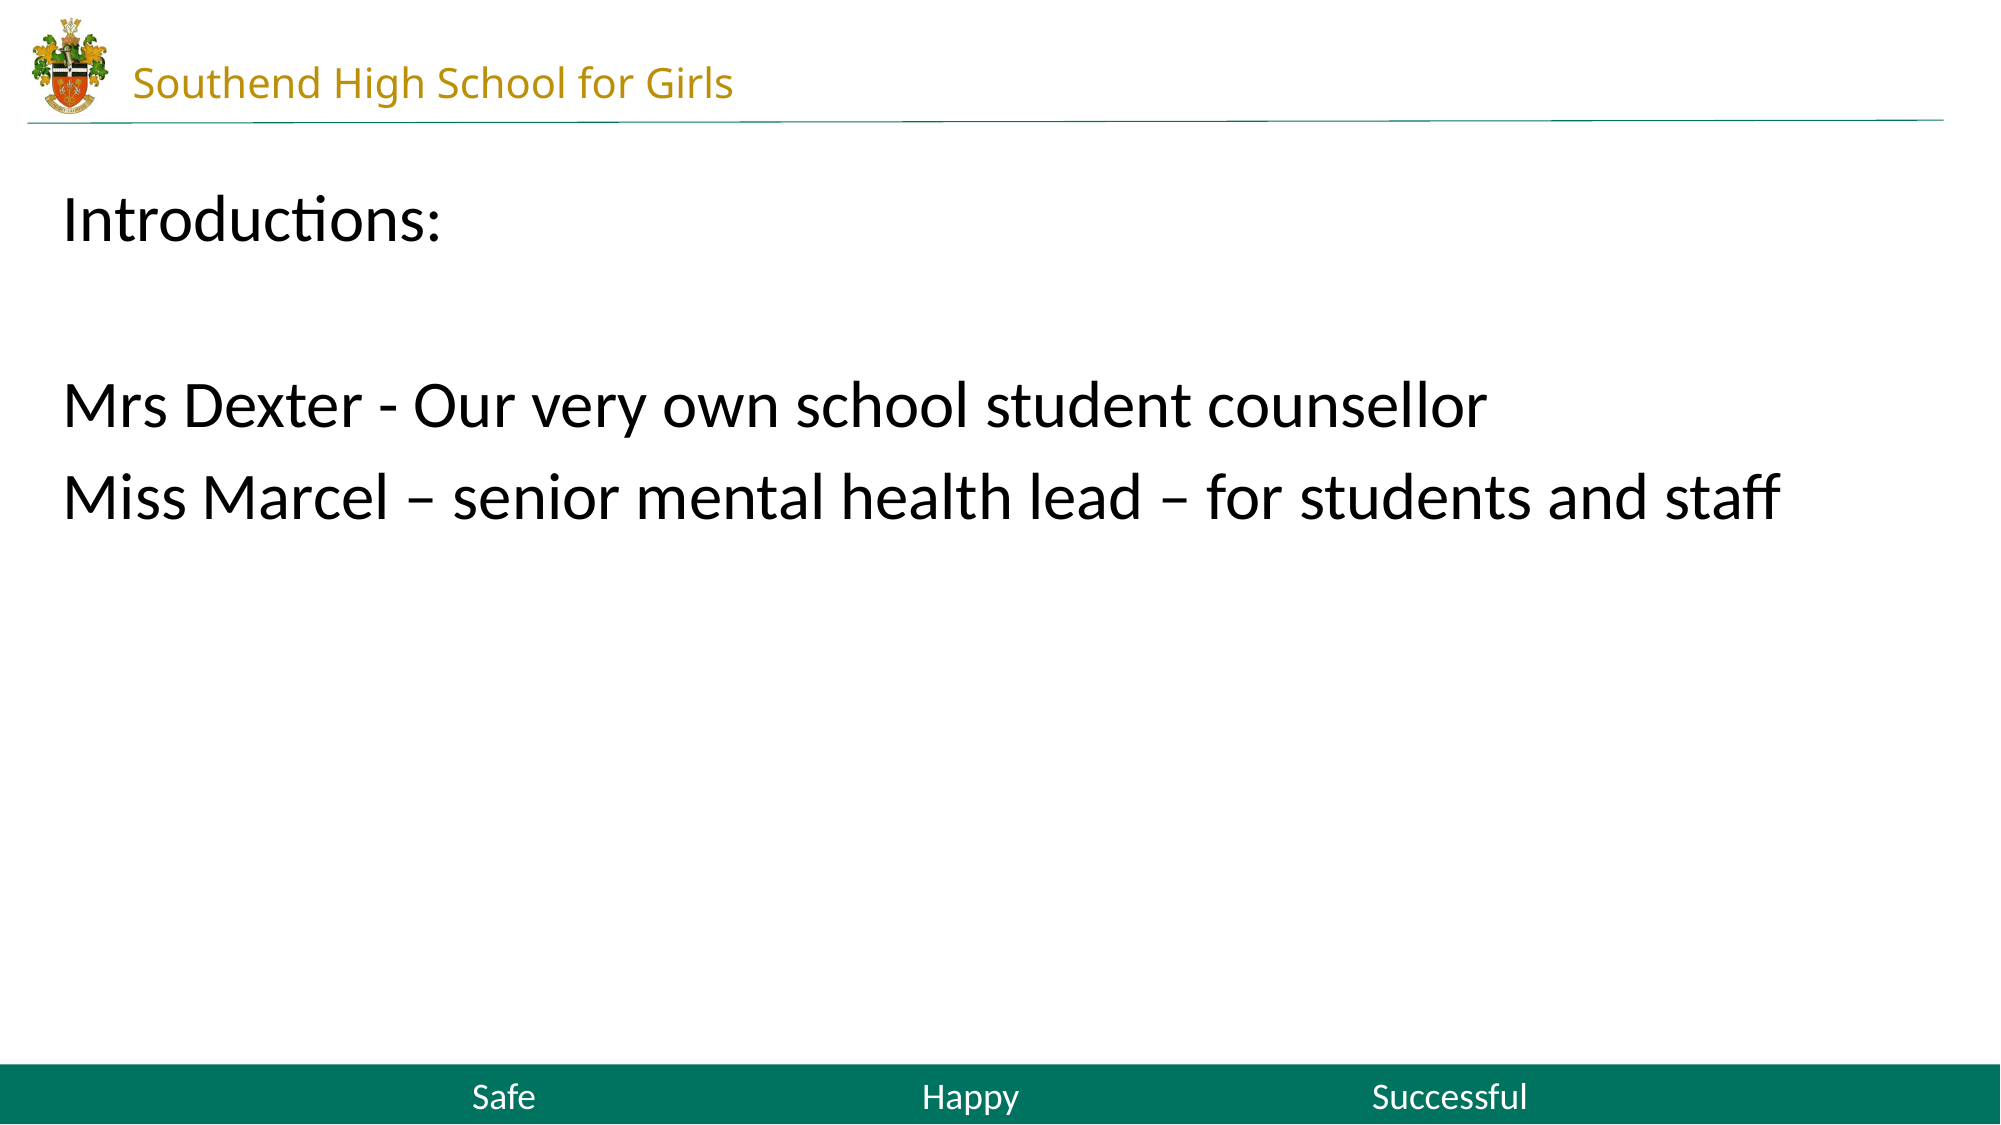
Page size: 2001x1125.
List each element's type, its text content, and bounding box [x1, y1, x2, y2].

text_box Safe Happy Successful [0, 1064, 2000, 1125]
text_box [27, 120, 1944, 124]
text_box Southend High School for Girls [118, 49, 968, 115]
picture [27, 12, 118, 116]
list Introductions: Mrs Dexter - Our very own school student counsellor Miss Marcel – senior mental health lead – for students and staff [47, 176, 1888, 1030]
